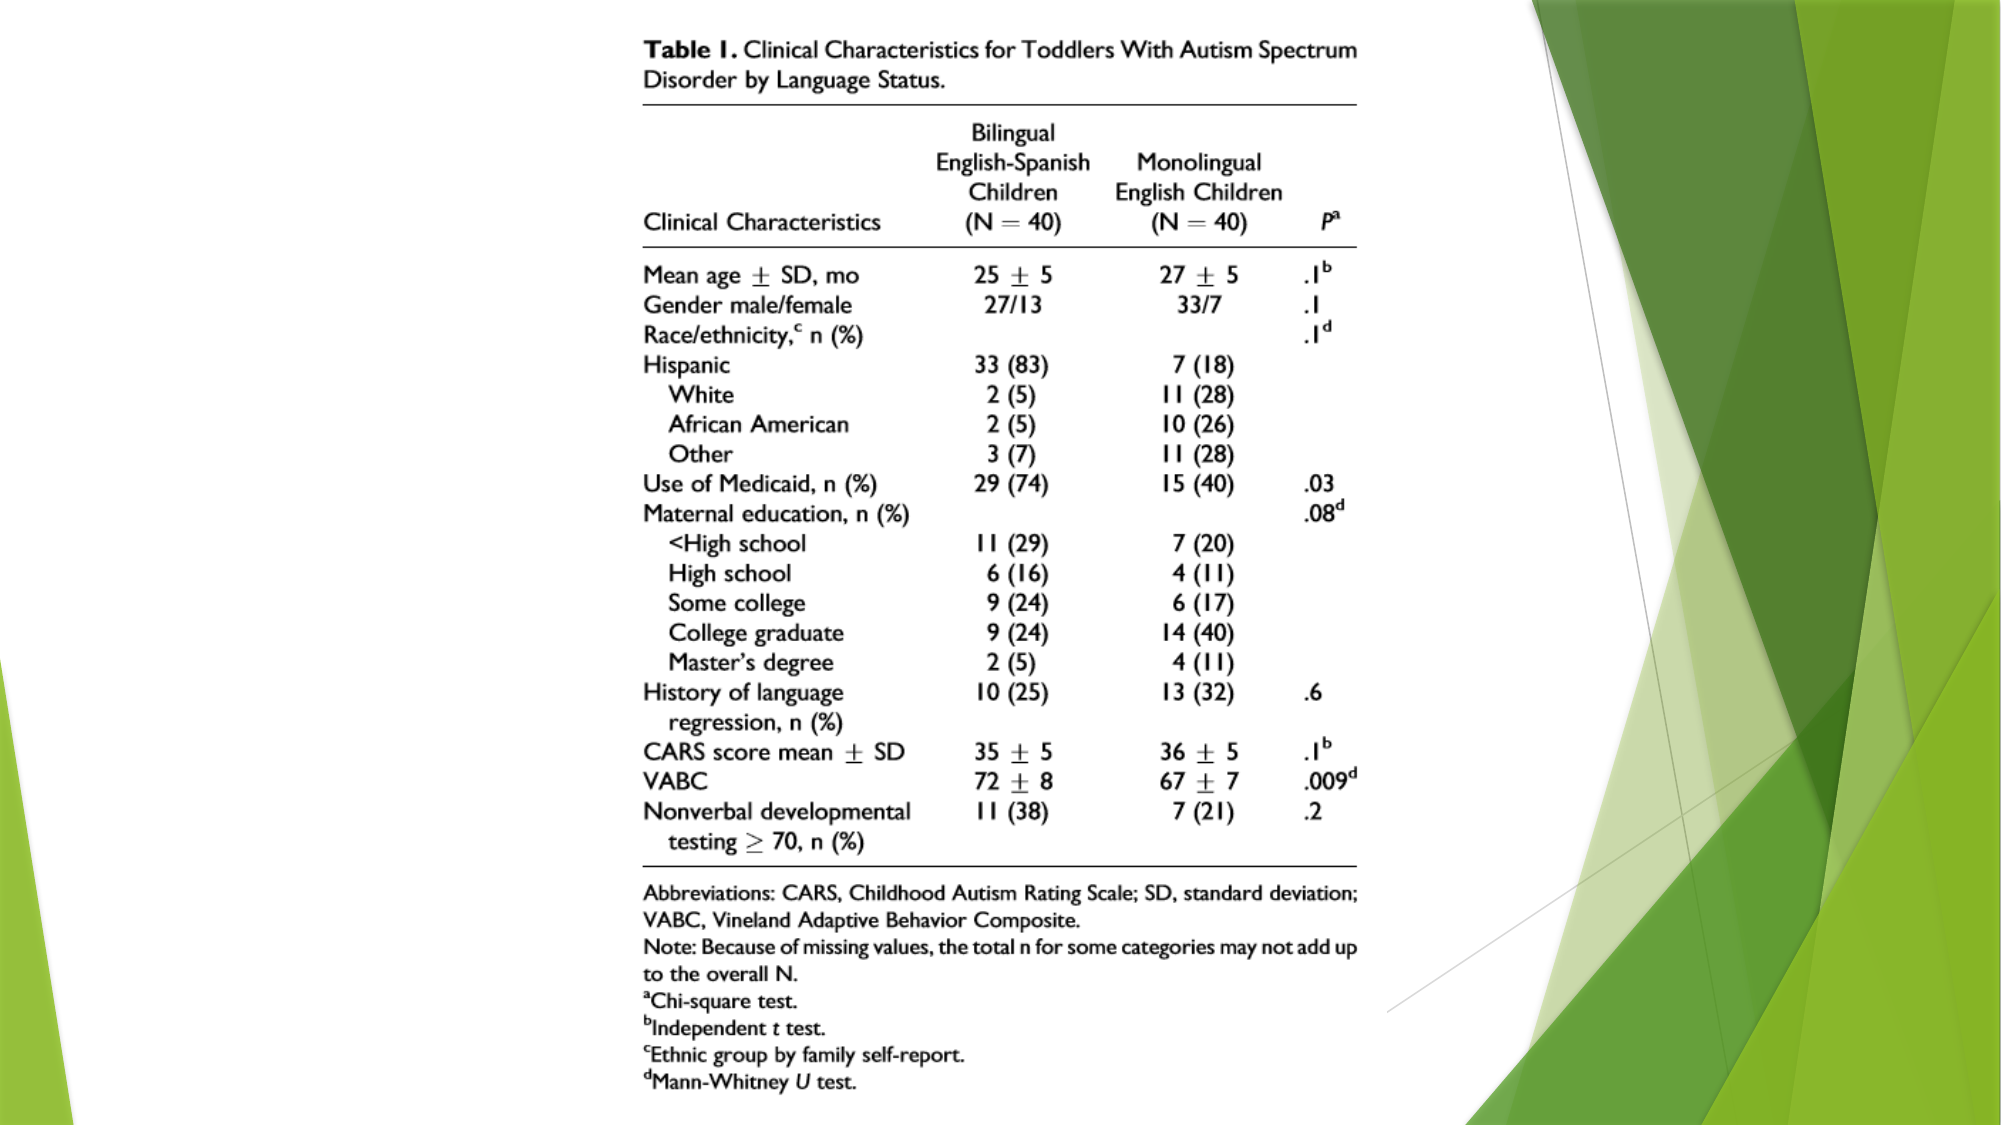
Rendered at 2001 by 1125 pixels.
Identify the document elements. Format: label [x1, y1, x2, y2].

picture [612, 0, 1388, 1125]
